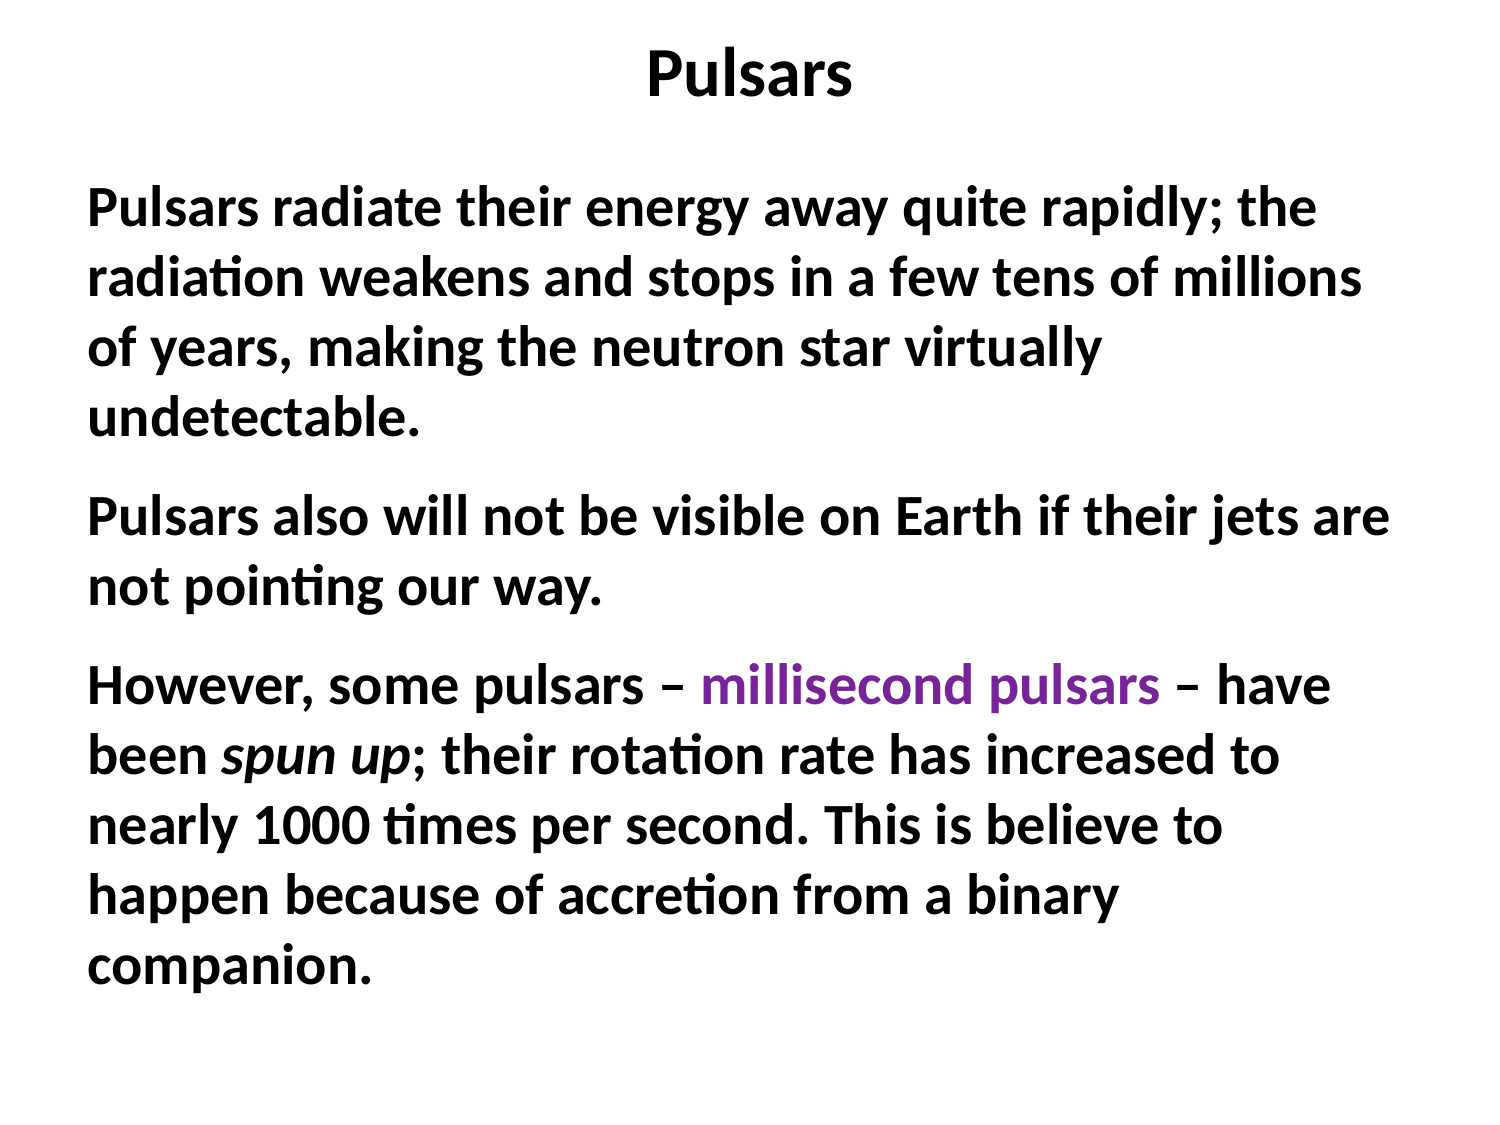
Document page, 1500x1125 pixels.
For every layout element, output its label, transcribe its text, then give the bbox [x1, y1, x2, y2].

title Pulsars [112, 18, 1388, 119]
text_box Pulsars radiate their energy away quite rapidly; the radiation weakens and stops in a few tens of millions of years, making the neutron star virtually undetectable. Pulsars also will not be visible on Earth if their jets are not pointing our way. However, some pulsars – millisecond pulsars – have been spun up; their rotation rate has increased to nearly 1000 times per second. This is believe to happen because of accretion from a binary companion. [72, 160, 1425, 1004]
